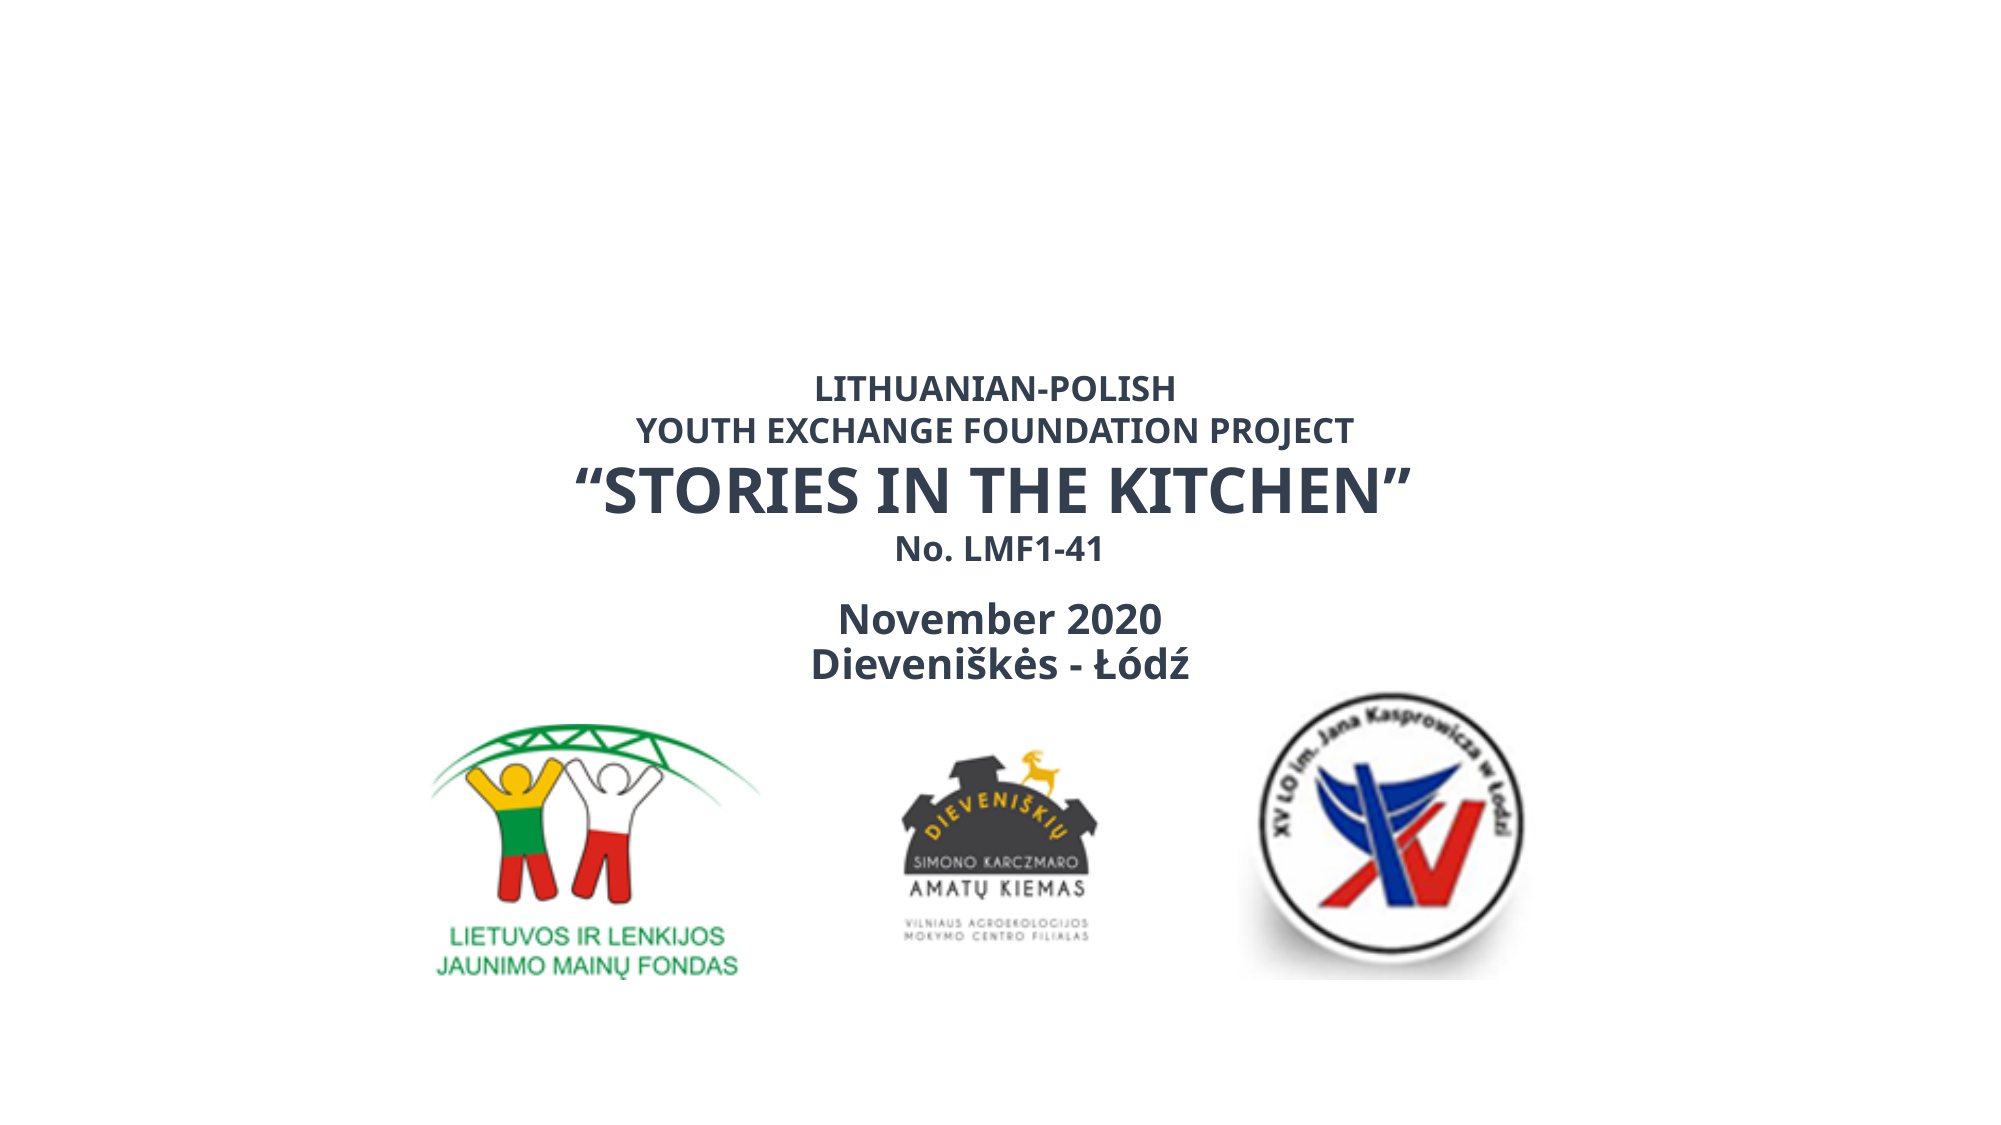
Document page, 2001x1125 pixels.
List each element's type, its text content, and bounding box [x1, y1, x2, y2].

picture [1237, 670, 1547, 980]
subtitle November 2020 Dieveniškės - Łódź [249, 590, 1750, 1070]
picture [430, 724, 763, 980]
picture [849, 701, 1151, 1003]
title LITHUANIAN-POLISH YOUTH EXCHANGE FOUNDATION PROJECT “STORIES IN THE KITCHEN” No. LMF1-41 [249, 67, 1750, 576]
